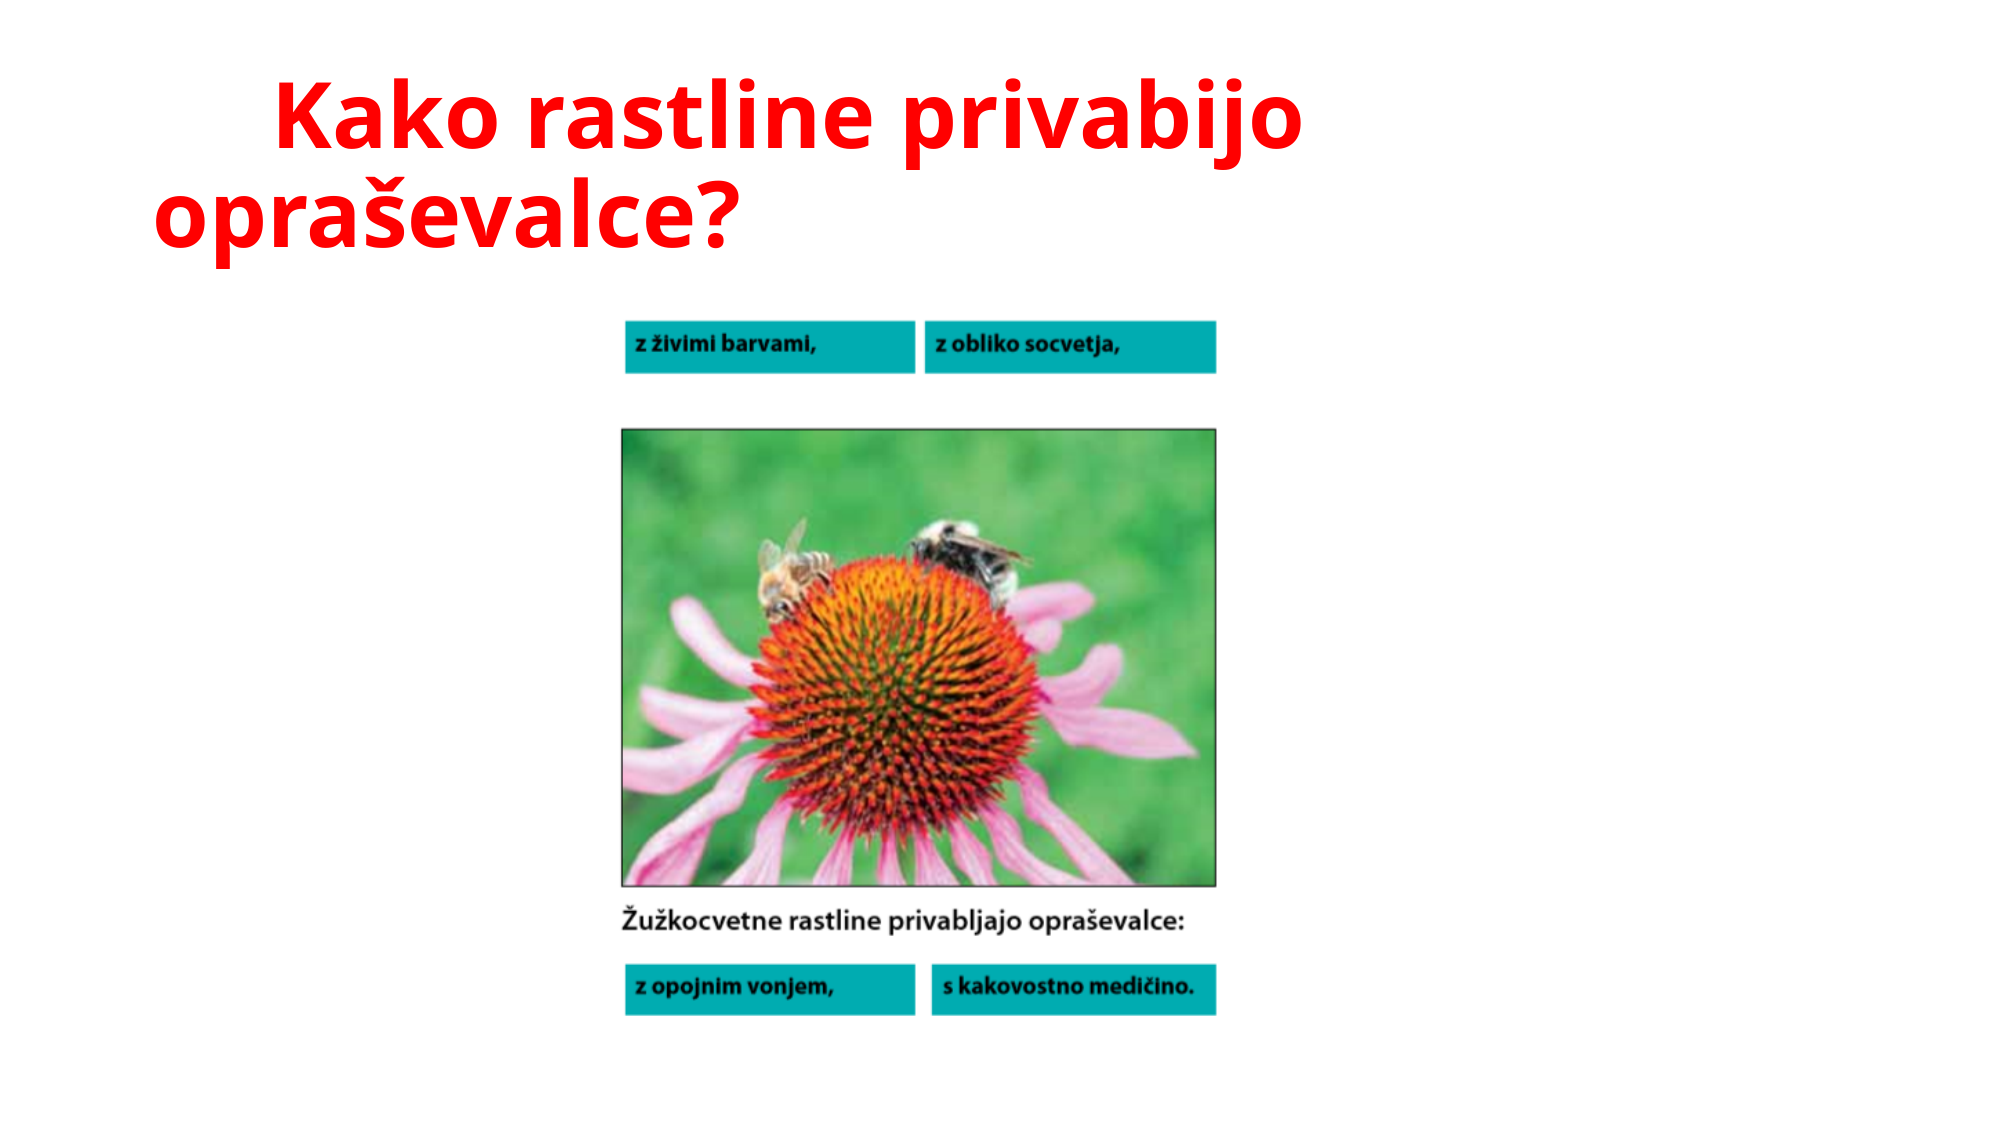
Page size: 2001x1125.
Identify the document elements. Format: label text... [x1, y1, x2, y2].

picture [616, 312, 1247, 1027]
title Kako rastline privabijo opraševalce? [137, 59, 1863, 278]
